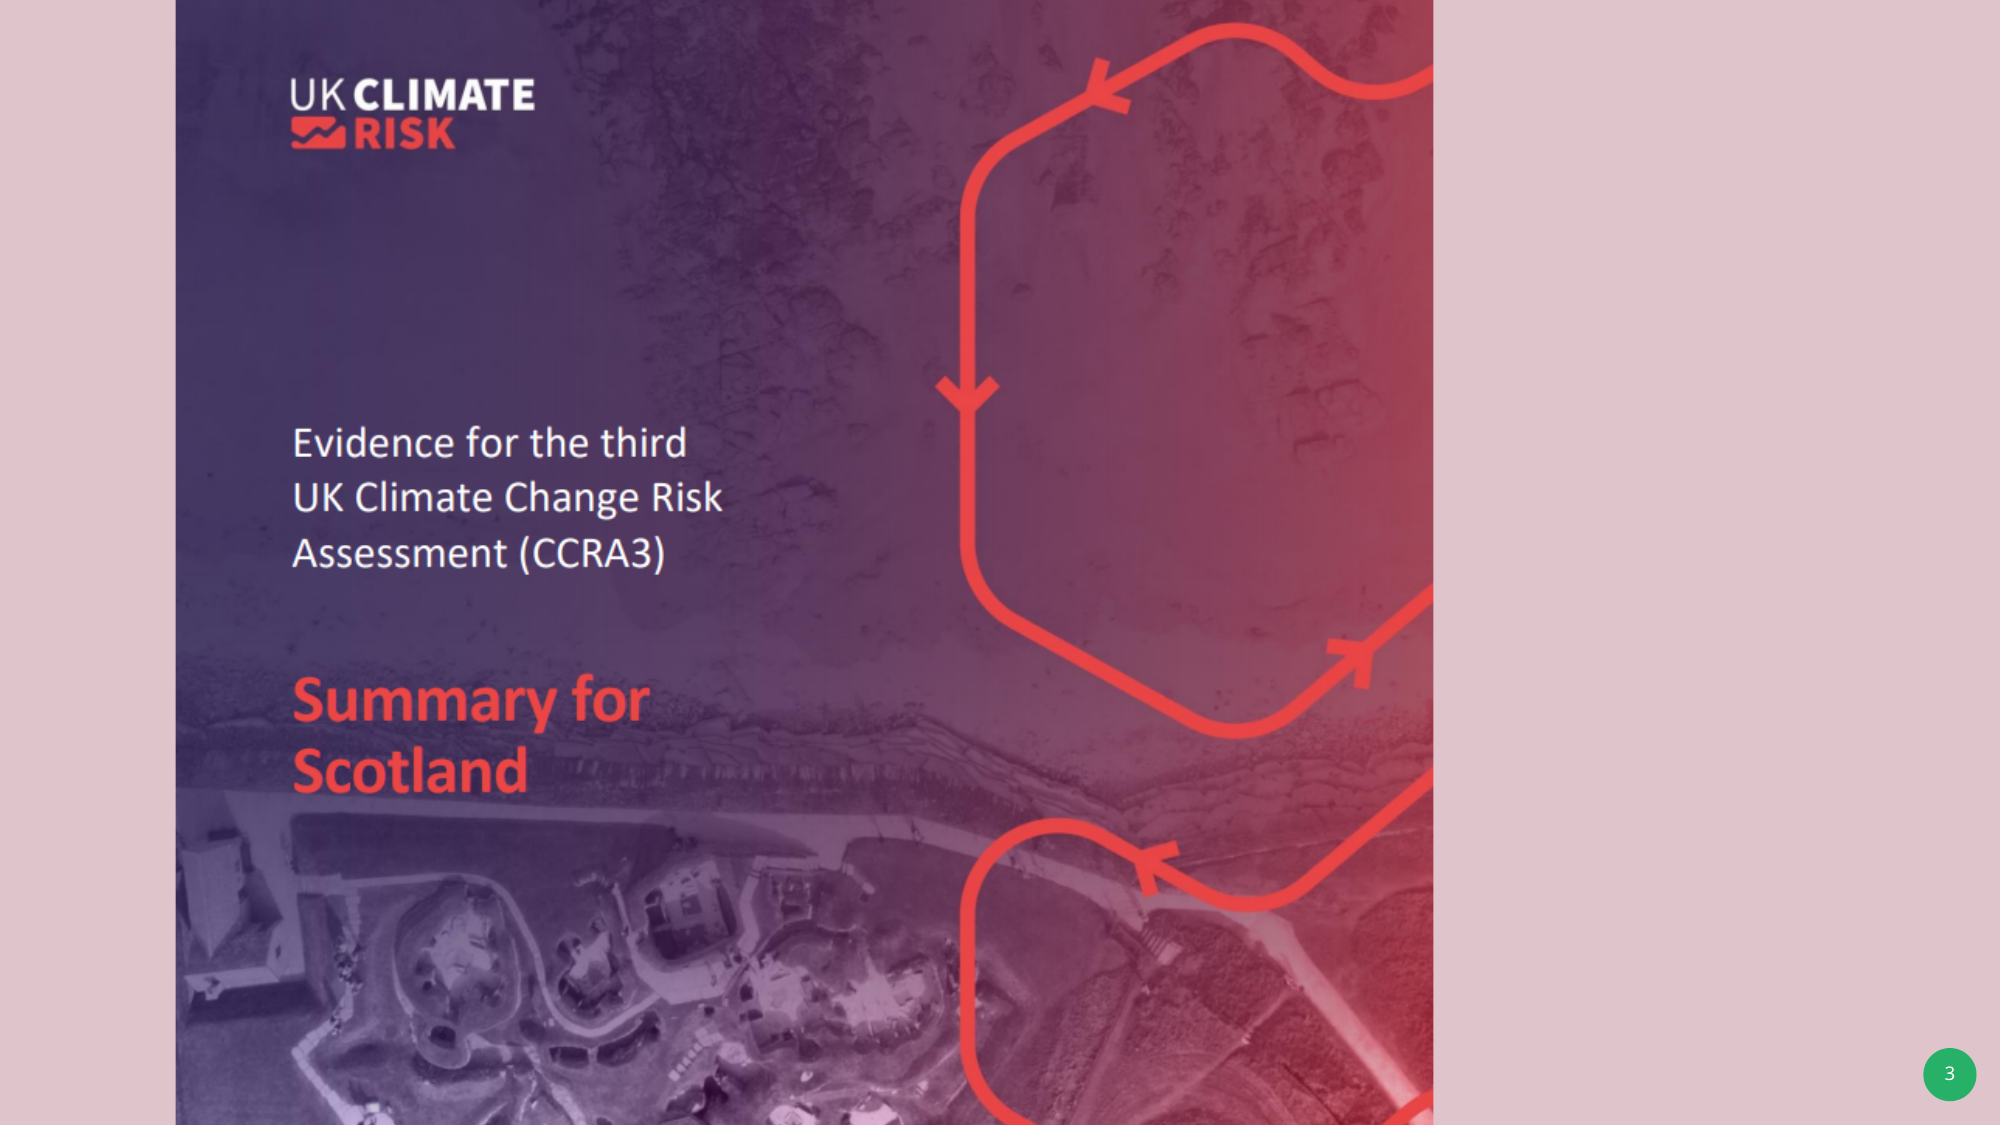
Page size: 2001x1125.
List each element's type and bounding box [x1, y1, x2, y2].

picture [175, 0, 1434, 1125]
